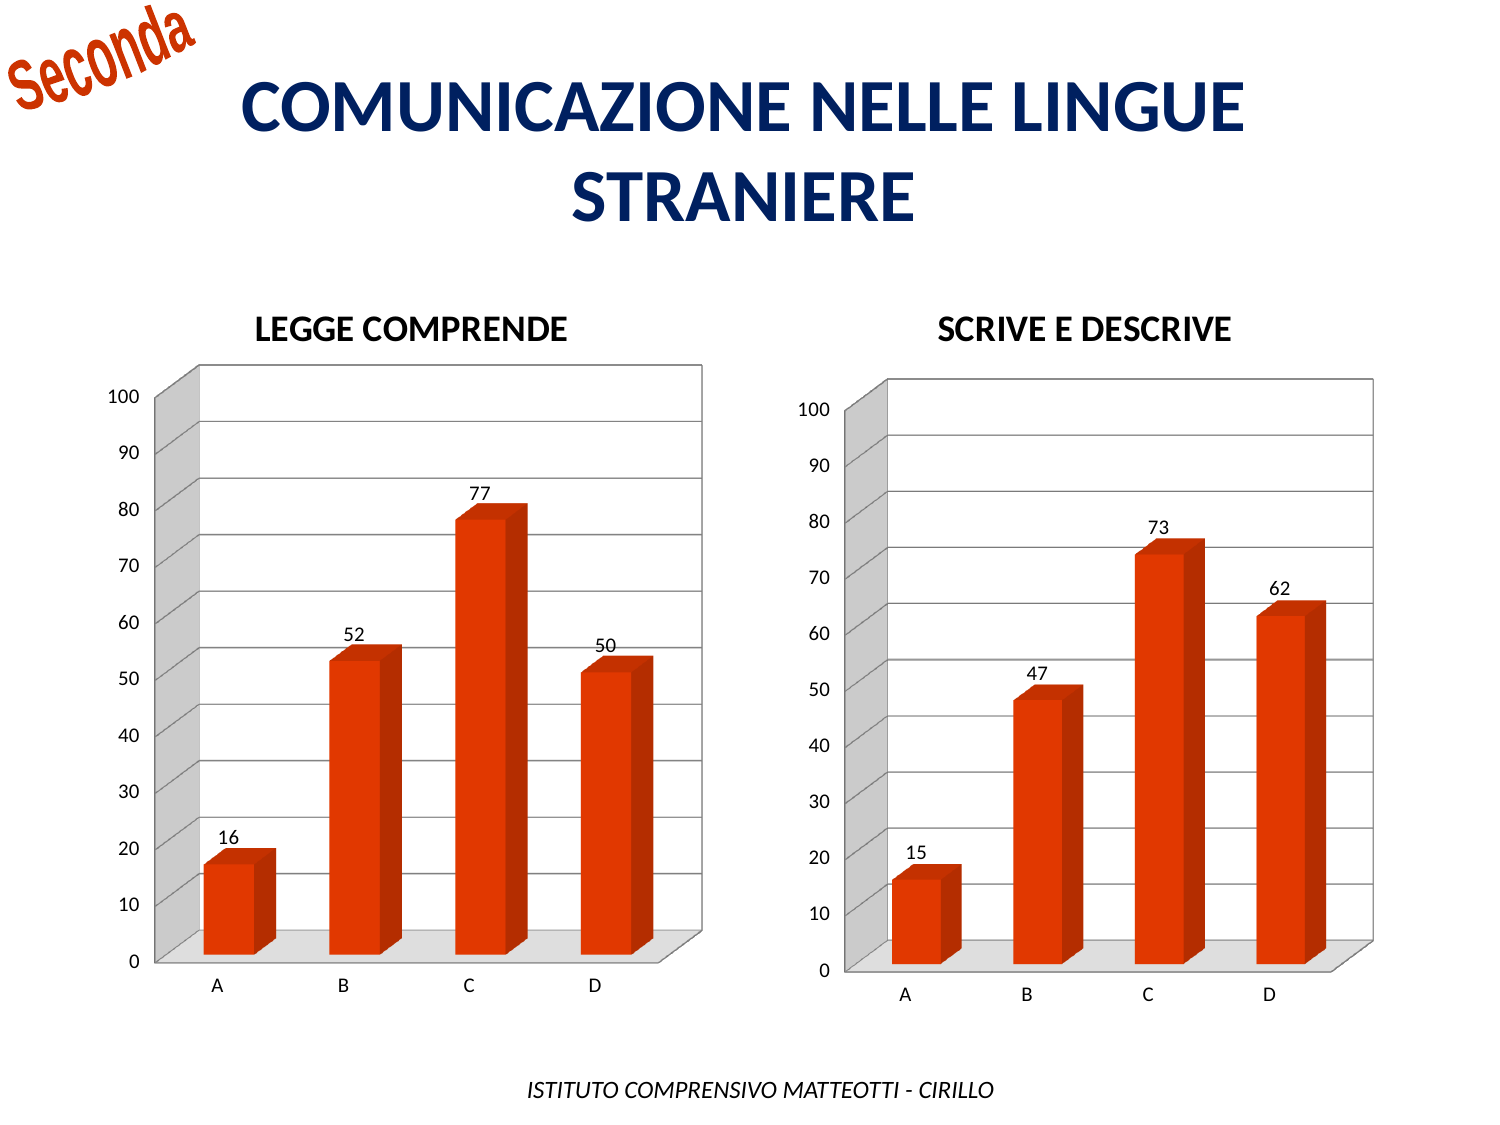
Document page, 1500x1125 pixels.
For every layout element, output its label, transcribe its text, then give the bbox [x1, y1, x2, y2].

chart [785, 278, 1386, 1024]
chart [96, 278, 727, 1024]
text_box Comunicazione nelle lingue straniere [100, 48, 1388, 244]
text_box ISTITUTO COMPRENSIVO MATTEOTTI - CIRILLO [506, 1066, 1016, 1112]
